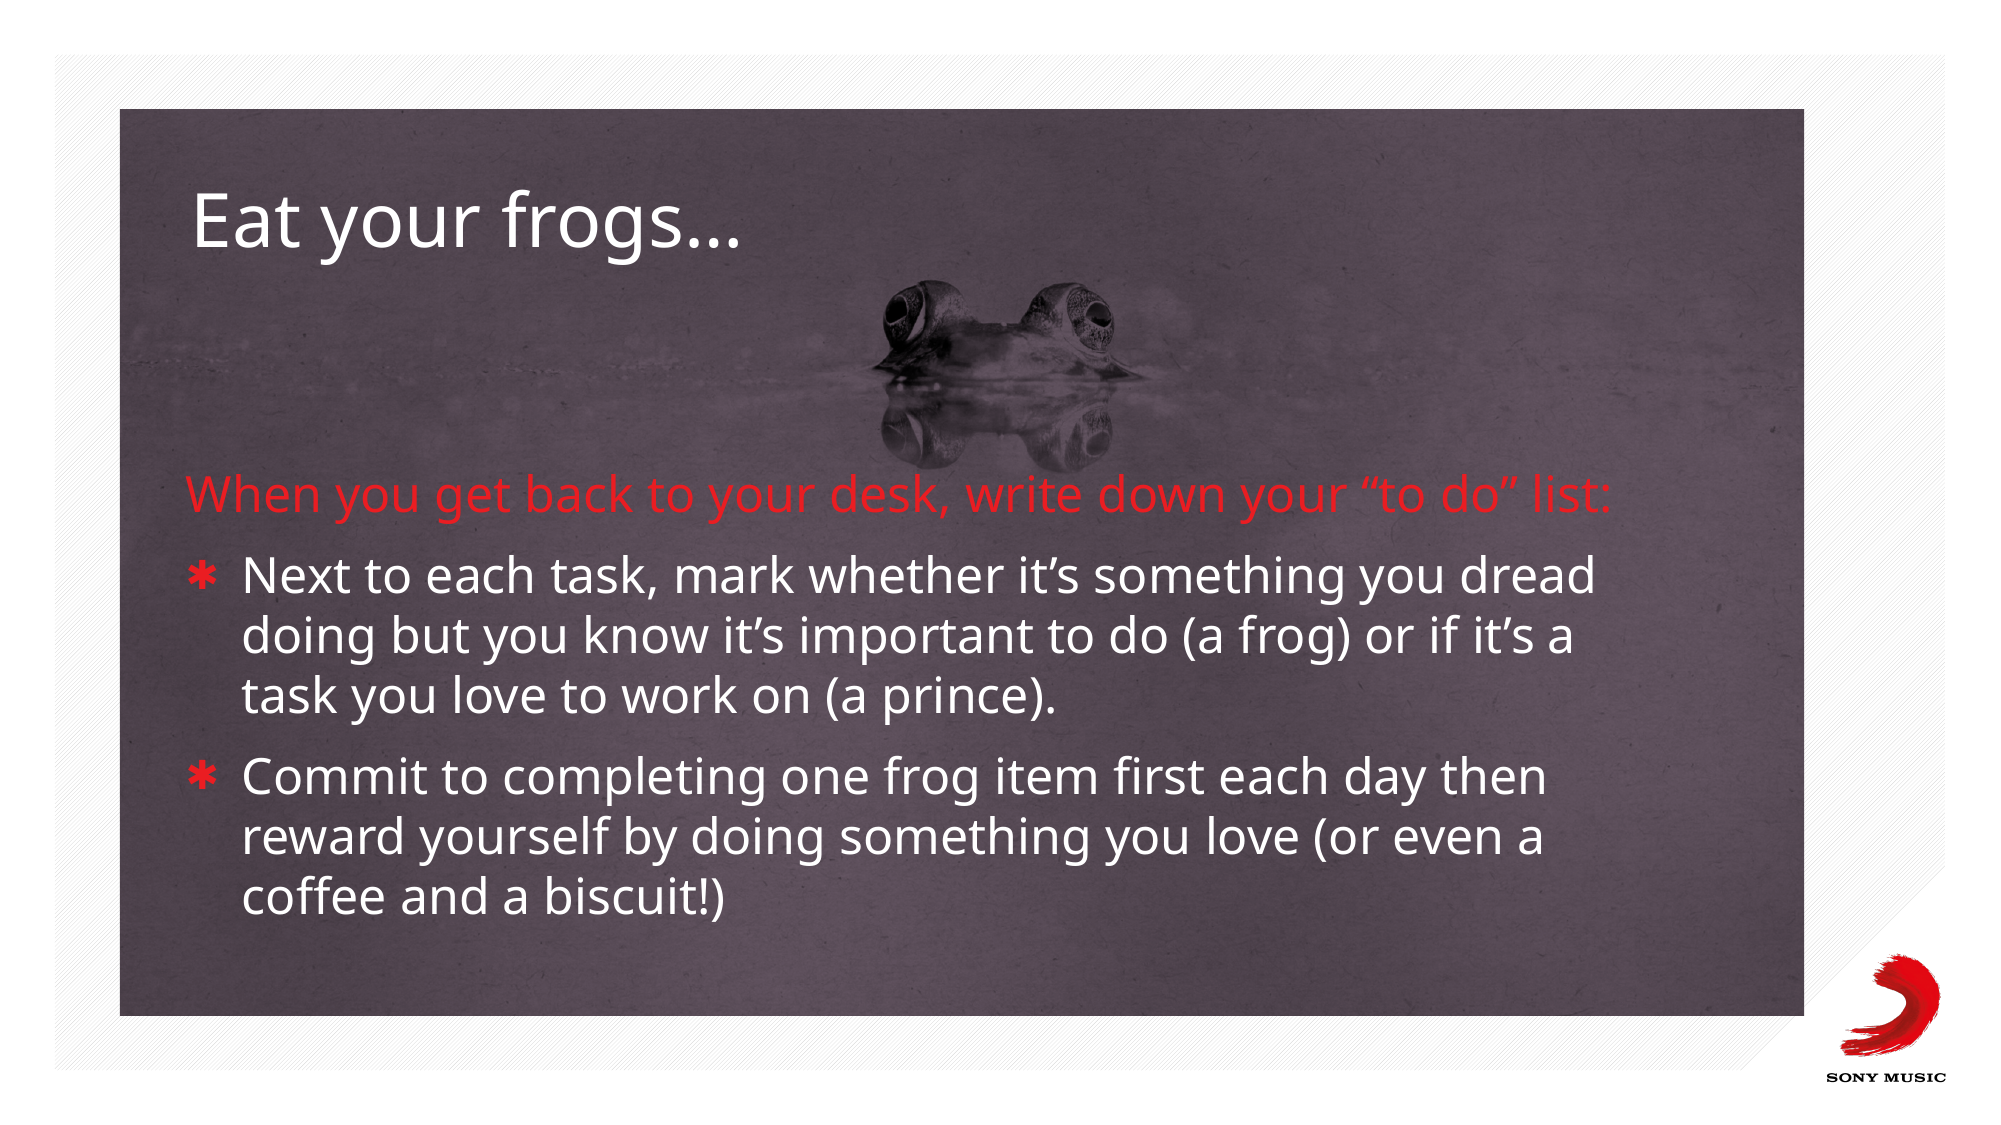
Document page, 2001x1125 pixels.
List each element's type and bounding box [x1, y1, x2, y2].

picture [119, 108, 1805, 1017]
picture [1820, 951, 1952, 1083]
